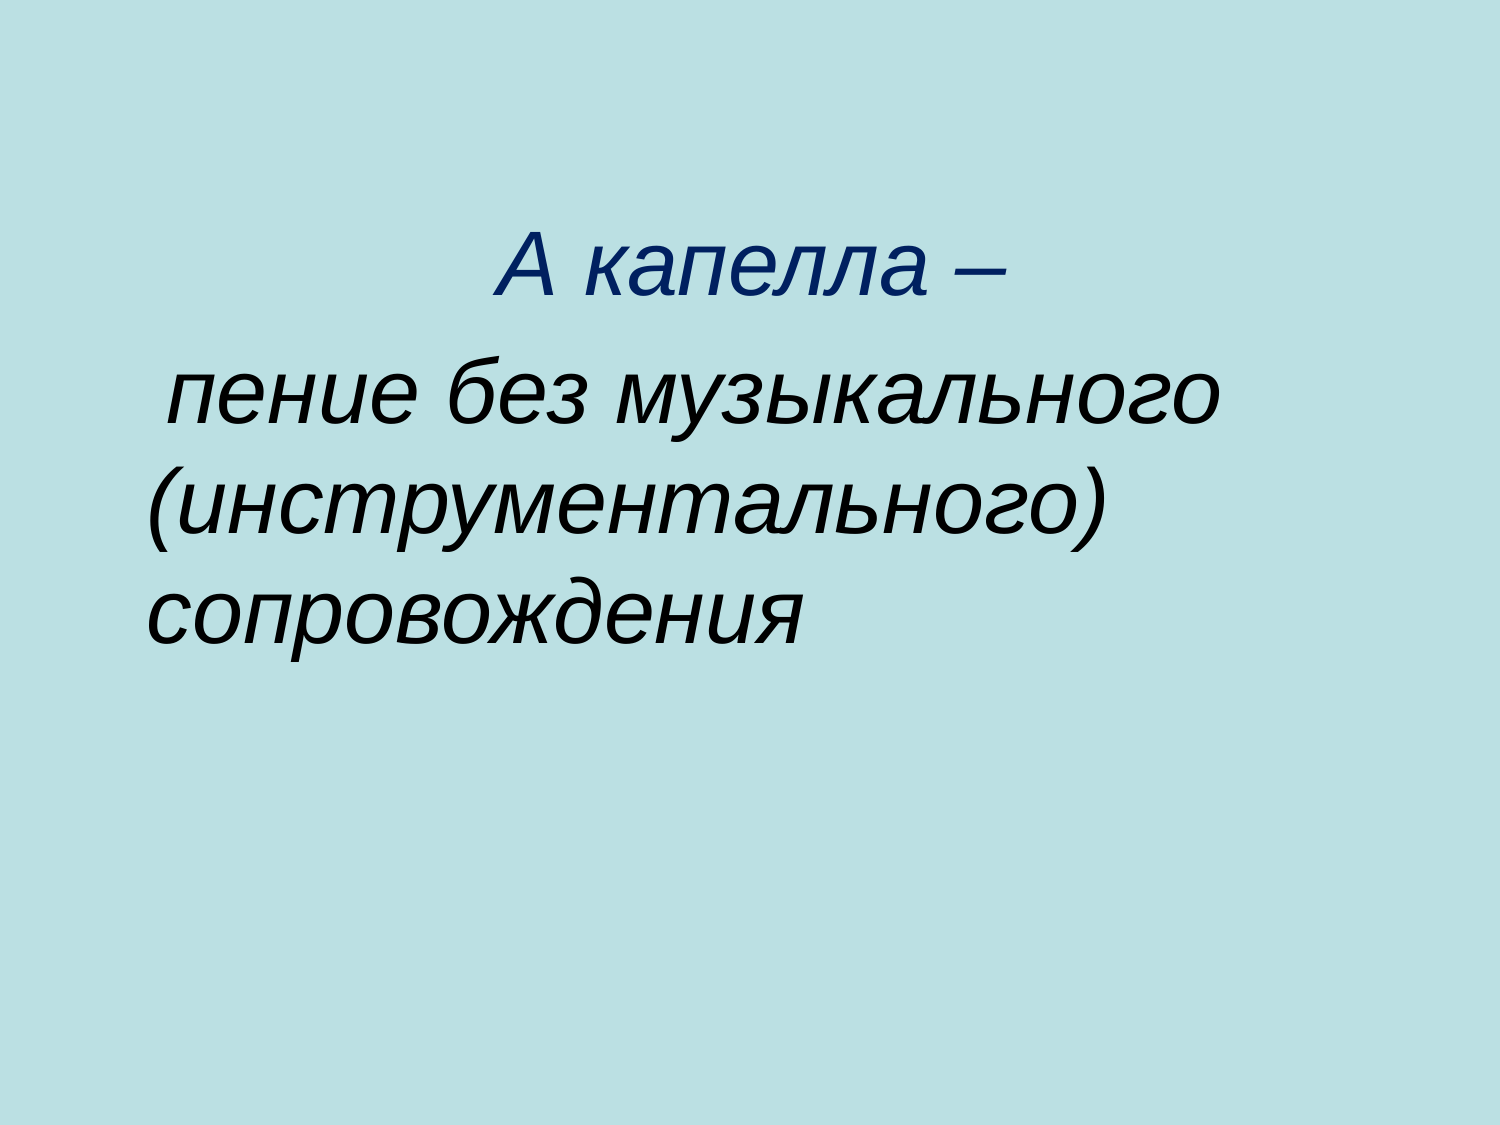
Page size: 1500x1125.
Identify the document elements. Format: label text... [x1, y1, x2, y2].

list А капелла – пение без музыкального (инструментального) сопровождения [74, 196, 1426, 1006]
